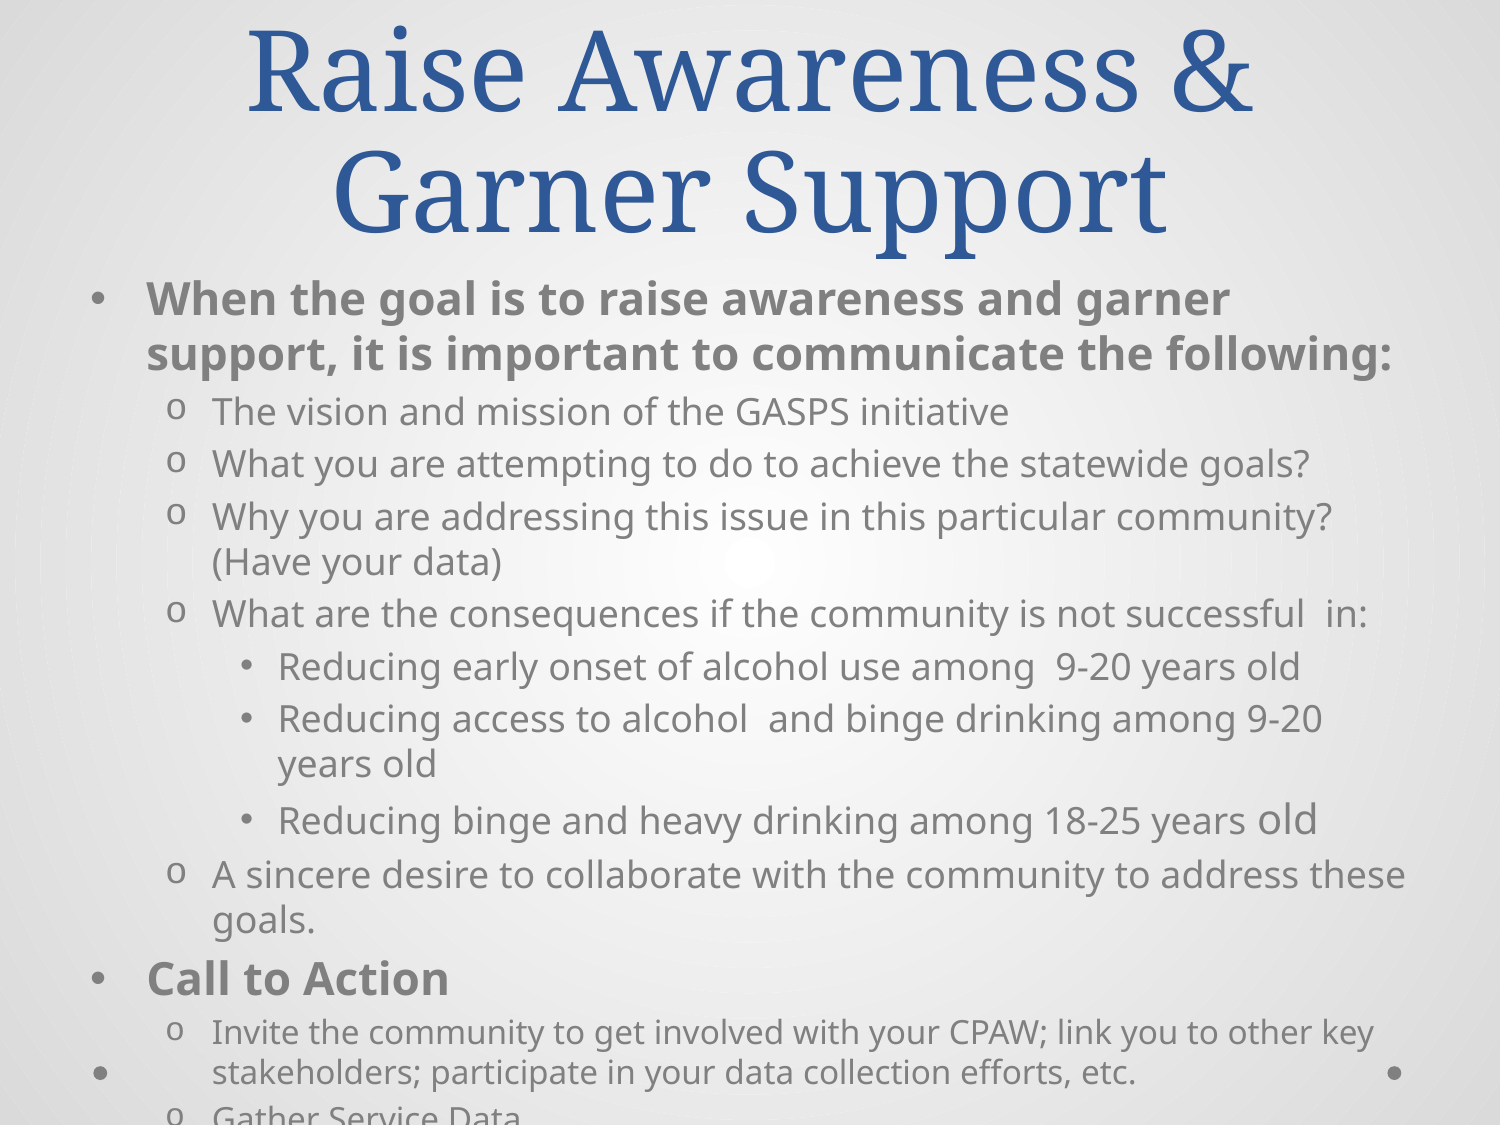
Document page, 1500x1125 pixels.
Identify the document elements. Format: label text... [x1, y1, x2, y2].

list When the goal is to raise awareness and garner support, it is important to communicate the following: The vision and mission of the GASPS initiative What you are attempting to do to achieve the statewide goals? Why you are addressing this issue in this particular community? (Have your data) What are the consequences if the community is not successful in: Reducing early onset of alcohol use among 9-20 years old Reducing access to alcohol and binge drinking among 9-20 years old Reducing binge and heavy drinking among 18-25 years old A sincere desire to collaborate with the community to address these goals. Call to Action Invite the community to get involved with your CPAW; link you to other key stakeholders; participate in your data collection efforts, etc. Gather Service Data [75, 262, 1425, 1005]
title Raise Awareness & Garner Support [75, 0, 1425, 262]
